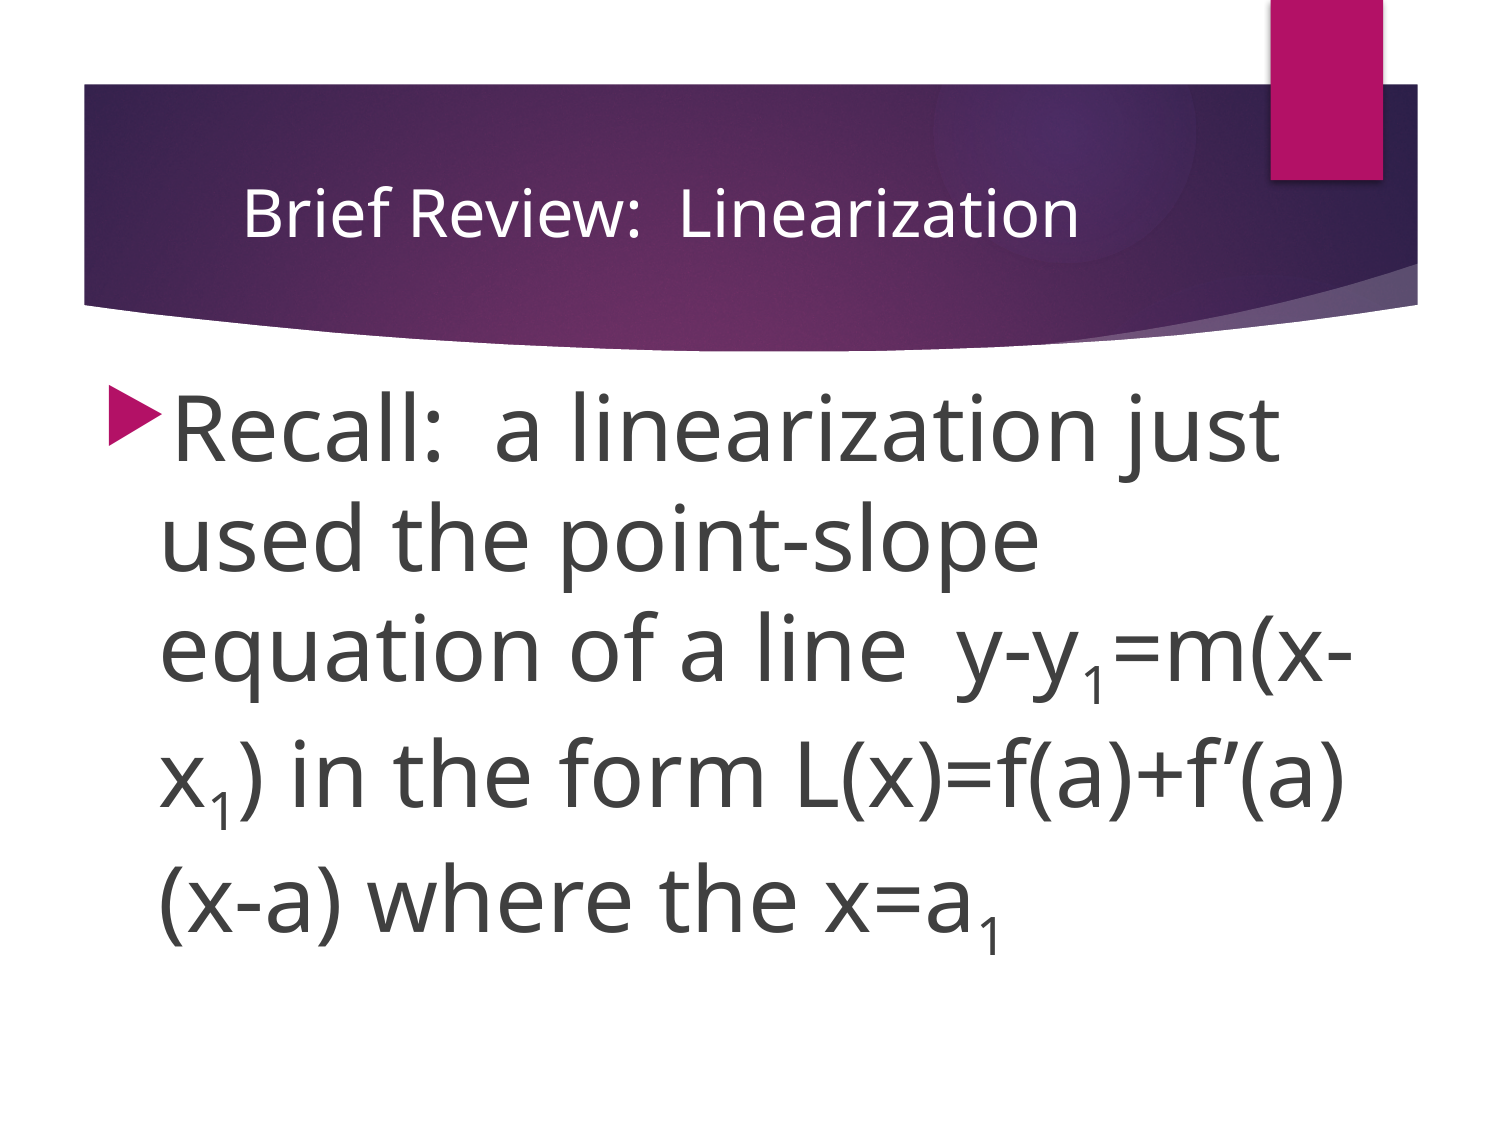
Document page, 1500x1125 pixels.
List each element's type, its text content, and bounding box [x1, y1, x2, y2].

title Brief Review: Linearization [142, 152, 1183, 269]
list Recall: a linearization just used the point-slope equation of a line y-y1=m(x-x1) in the form L(x)=f(a)+f’(a)(x-a) where the x=a1 [87, 362, 1413, 1075]
